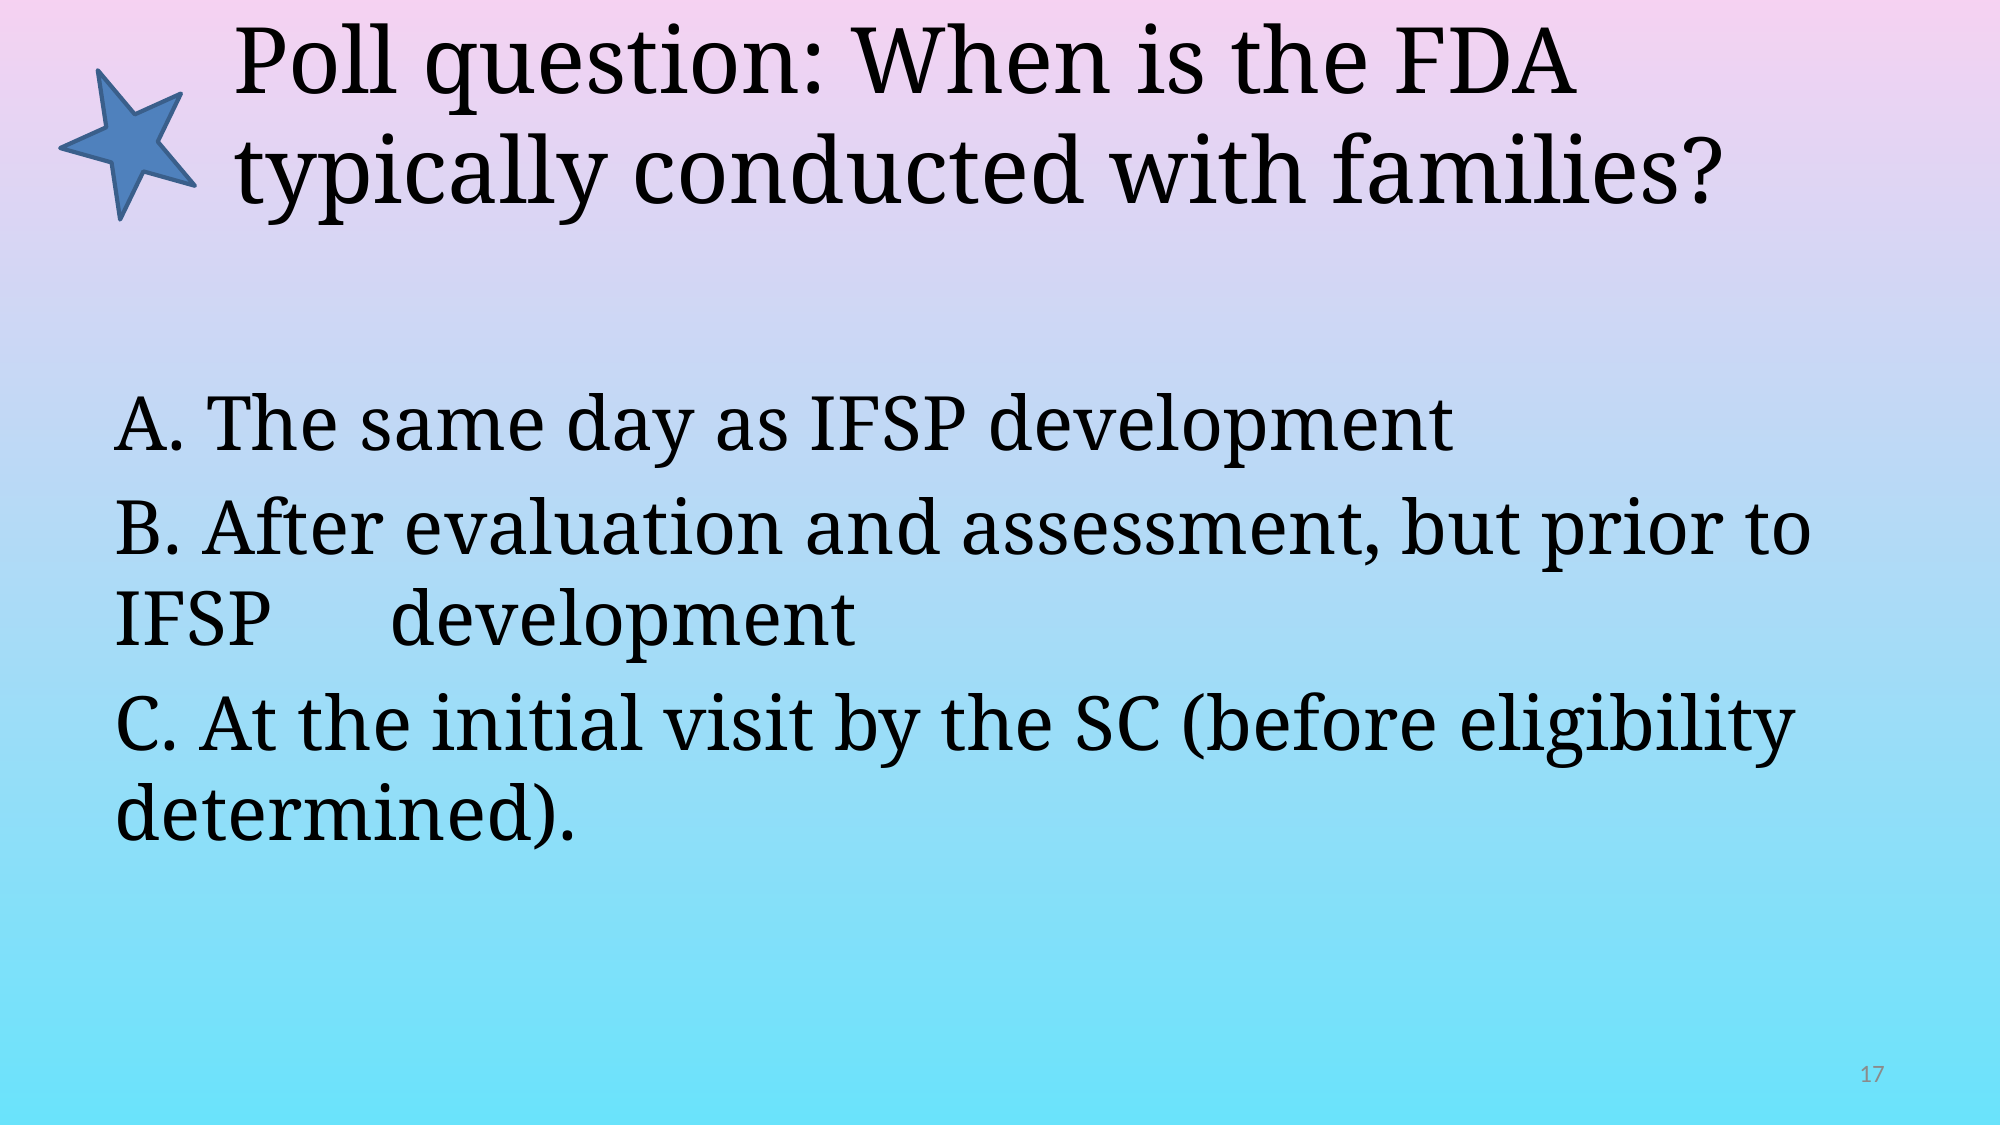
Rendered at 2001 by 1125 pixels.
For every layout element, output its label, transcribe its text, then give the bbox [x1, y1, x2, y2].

text_box [58, 68, 197, 222]
slide_number 17 [1433, 1042, 1900, 1103]
title Poll question: When is the FDA typically conducted with families? [218, 42, 1846, 262]
list A. The same day as IFSP development B. After evaluation and assessment, but prior to IFSP development C. At the initial visit by the SC (before eligibility determined). [99, 262, 1900, 1005]
